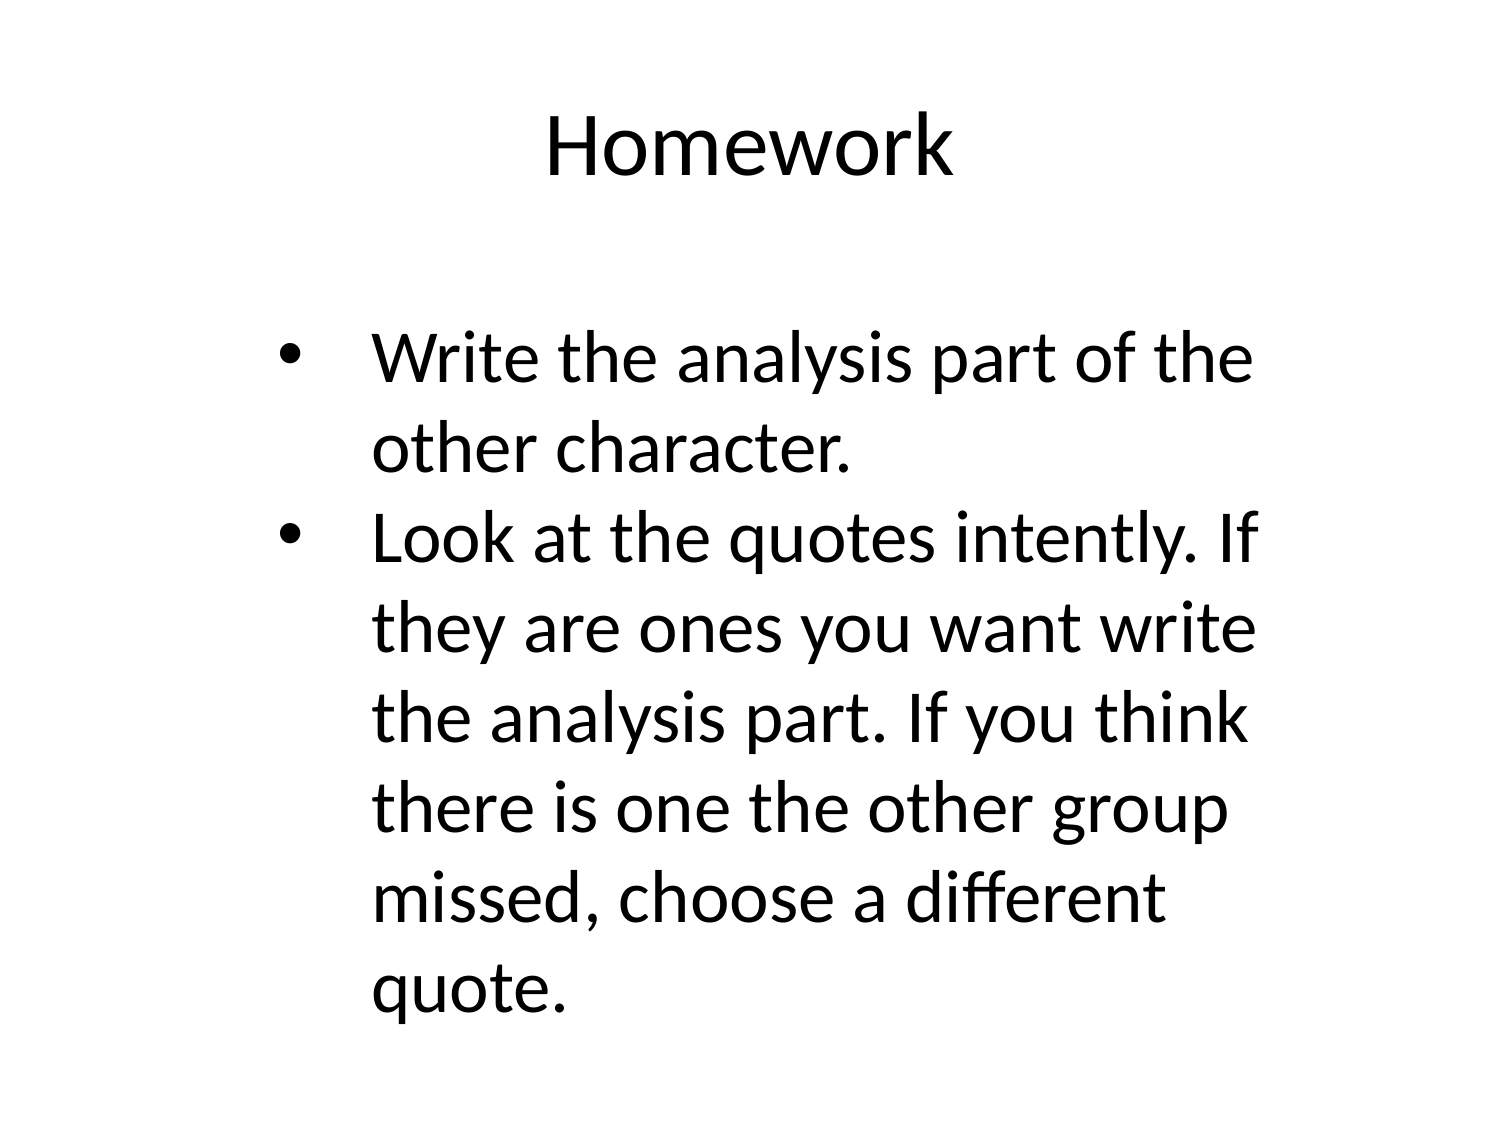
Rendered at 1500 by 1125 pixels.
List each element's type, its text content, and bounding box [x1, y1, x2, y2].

title Homework [75, 45, 1425, 233]
text_box Write the analysis part of the other character. Look at the quotes intently. If they are ones you want write the analysis part. If you think there is one the other group missed, choose a different quote. [262, 299, 1300, 1035]
